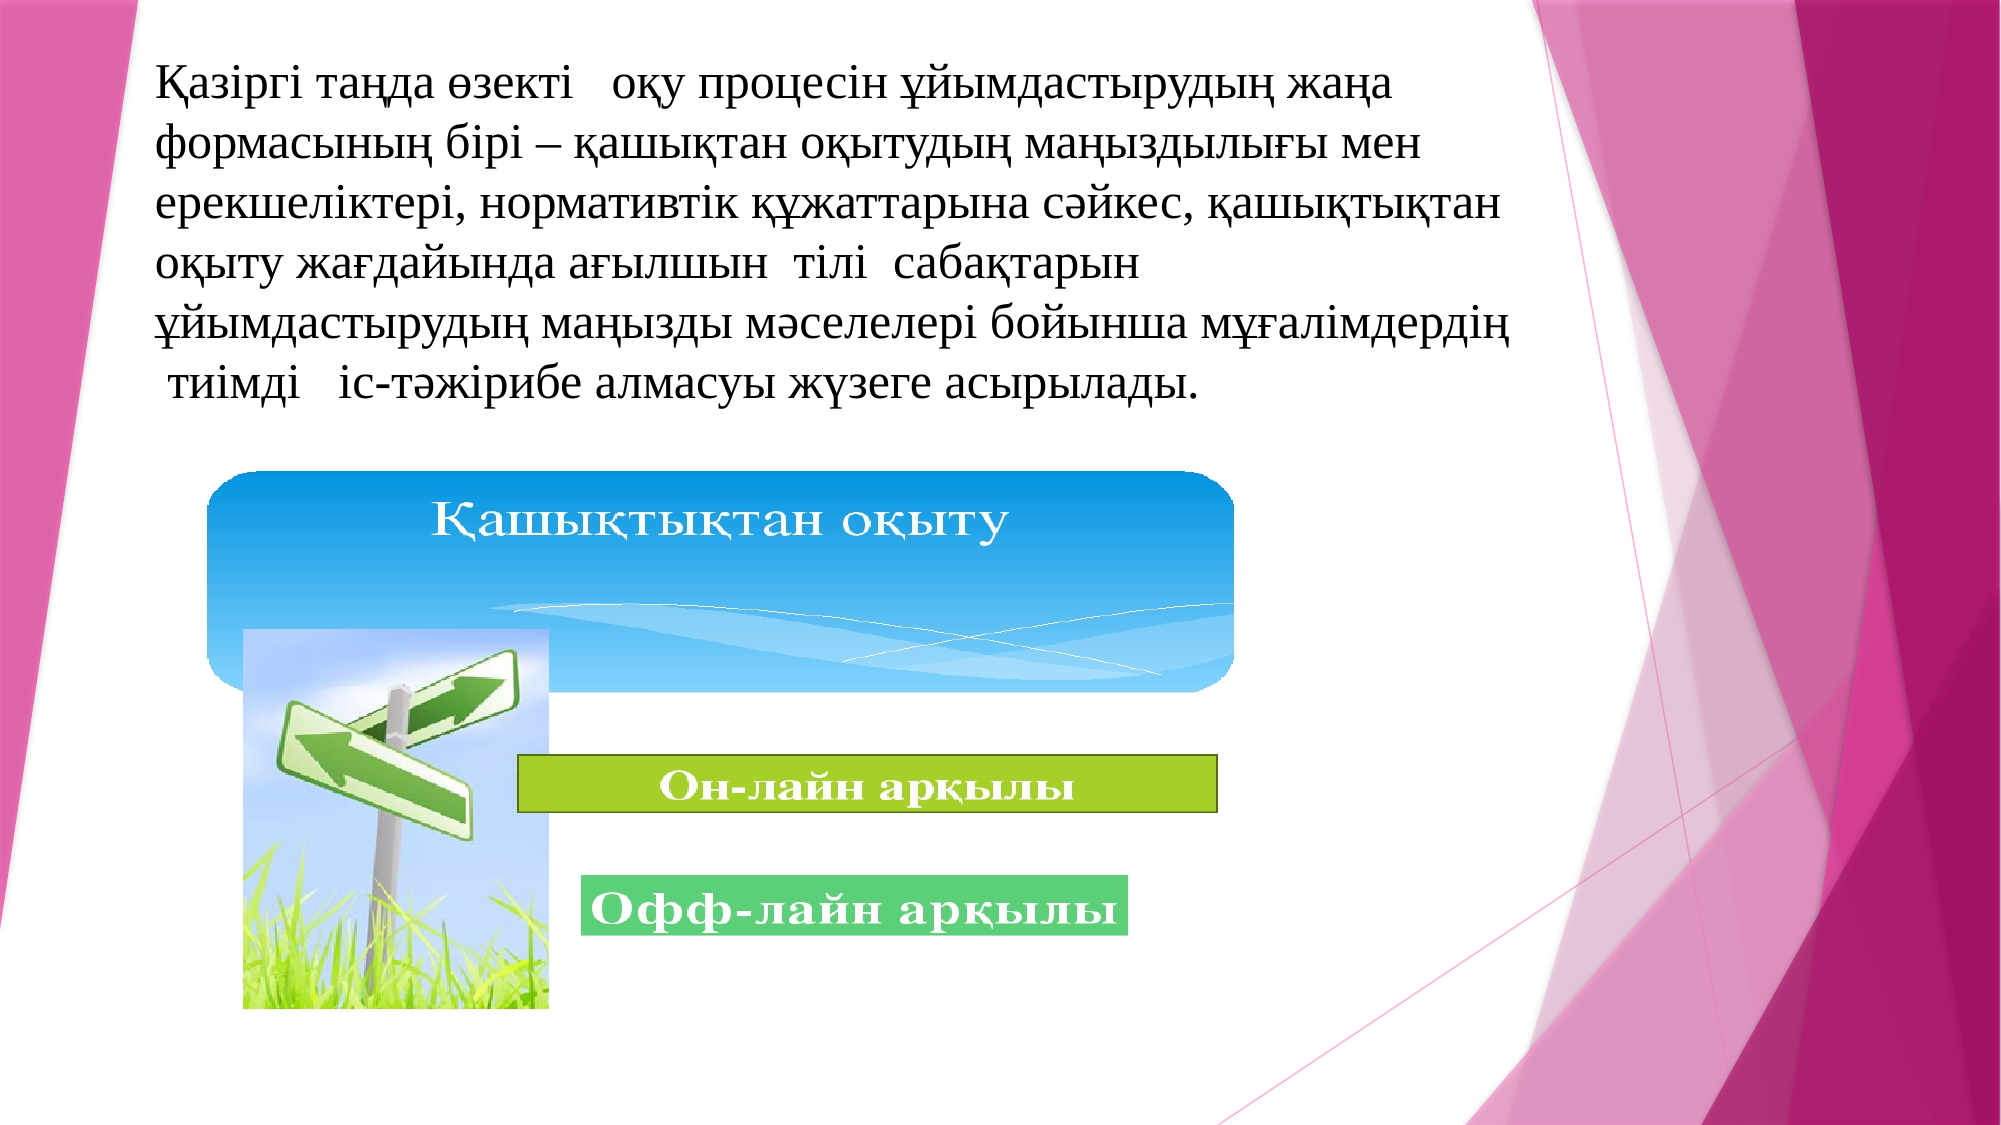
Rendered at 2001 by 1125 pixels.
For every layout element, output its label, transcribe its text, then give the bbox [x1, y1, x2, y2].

picture [180, 450, 1260, 1067]
title Қазіргі таңда өзекті оқу процесін ұйымдастырудың жаңа формасының бірі – қашықтан оқытудың маңыздылығы мен ерекшеліктері, нормативтік құжаттарына сәйкес, қашықтықтан оқыту жағдайында ағылшын тілі сабақтарын ұйымдастырудың маңызды мәселелері бойынша мұғалімдердің тиімді іс-тәжірибе алмасуы жүзеге асырылады. [139, 0, 1541, 416]
